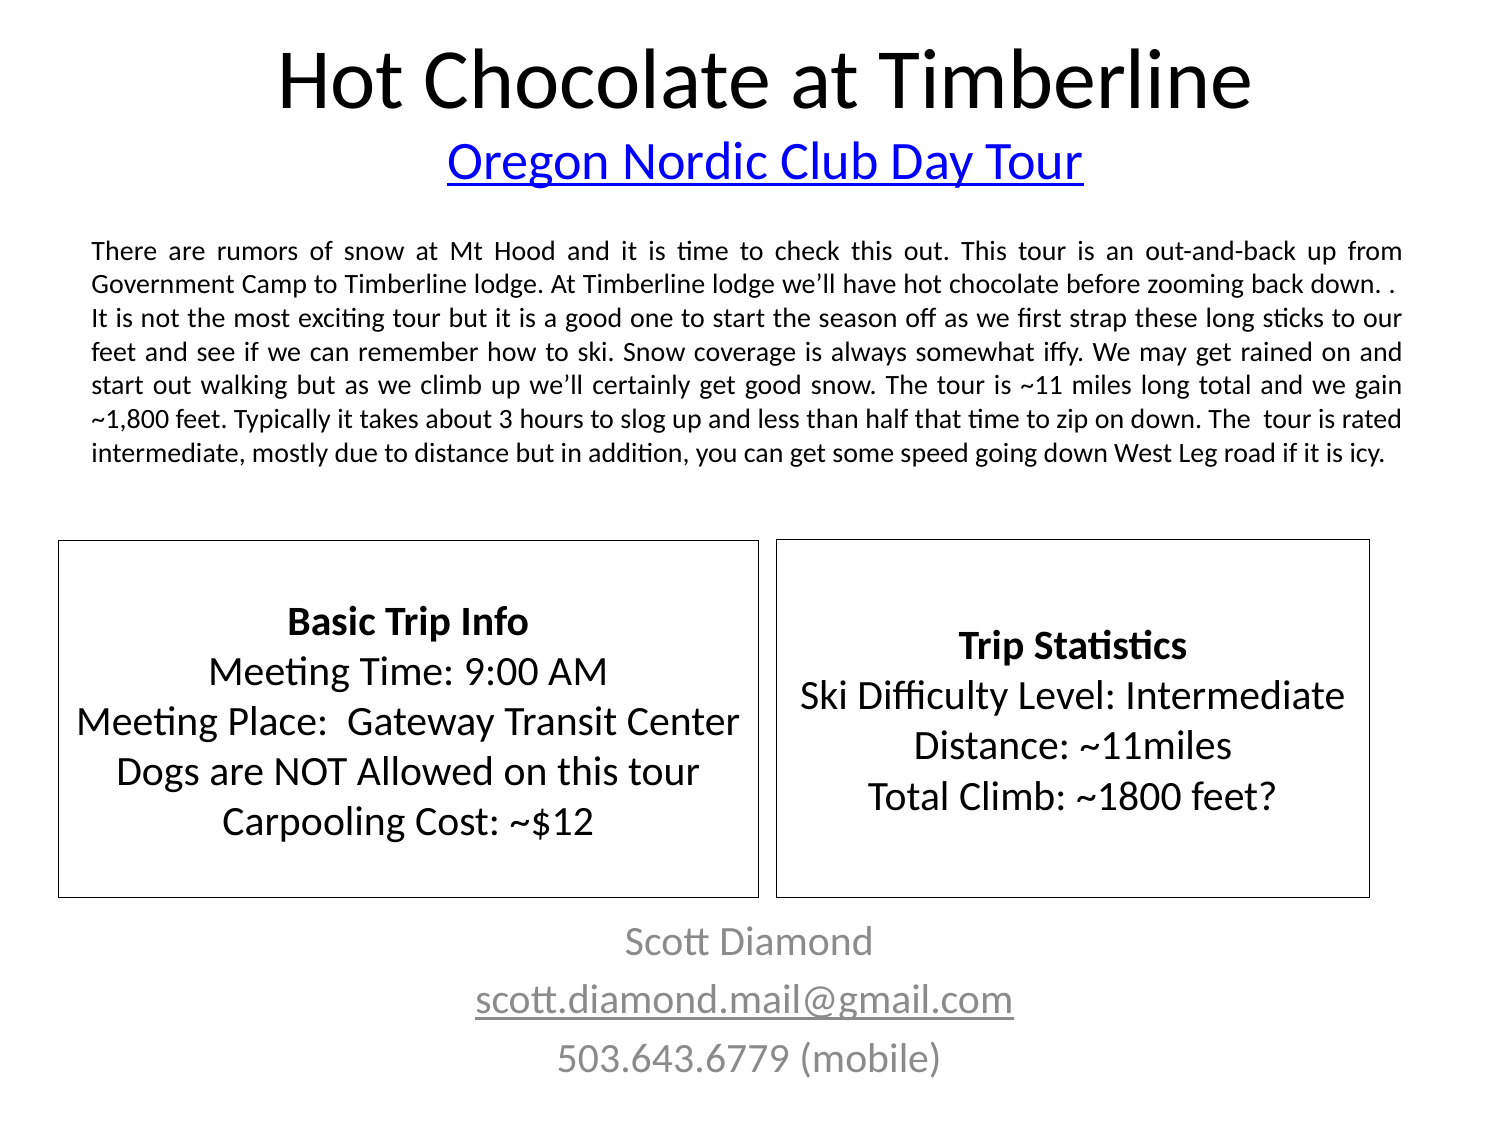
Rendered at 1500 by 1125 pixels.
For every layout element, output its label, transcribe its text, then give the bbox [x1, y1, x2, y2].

text_box There are rumors of snow at Mt Hood and it is time to check this out. This tour is an out-and-back up from Government Camp to Timberline lodge. At Timberline lodge we’ll have hot chocolate before zooming back down. . It is not the most exciting tour but it is a good one to start the season off as we first strap these long sticks to our feet and see if we can remember how to ski. Snow coverage is always somewhat iffy. We may get rained on and start out walking but as we climb up we’ll certainly get good snow. The tour is ~11 miles long total and we gain ~1,800 feet. Typically it takes about 3 hours to slog up and less than half that time to zip on down. The tour is rated intermediate, mostly due to distance but in addition, you can get some speed going down West Leg road if it is icy. [76, 224, 1419, 499]
text_box Trip Statistics Ski Difficulty Level: Intermediate Distance: ~11miles Total Climb: ~1800 feet? [776, 539, 1370, 898]
subtitle Scott Diamond scott.diamond.mail@gmail.com 503.643.6779 (mobile) [224, 906, 1275, 1100]
title Hot Chocolate at Timberline Oregon Nordic Club Day Tour [58, 14, 1473, 199]
text_box Basic Trip Info Meeting Time: 9:00 AM Meeting Place: Gateway Transit Center Dogs are NOT Allowed on this tour Carpooling Cost: ~$12 [58, 540, 759, 898]
